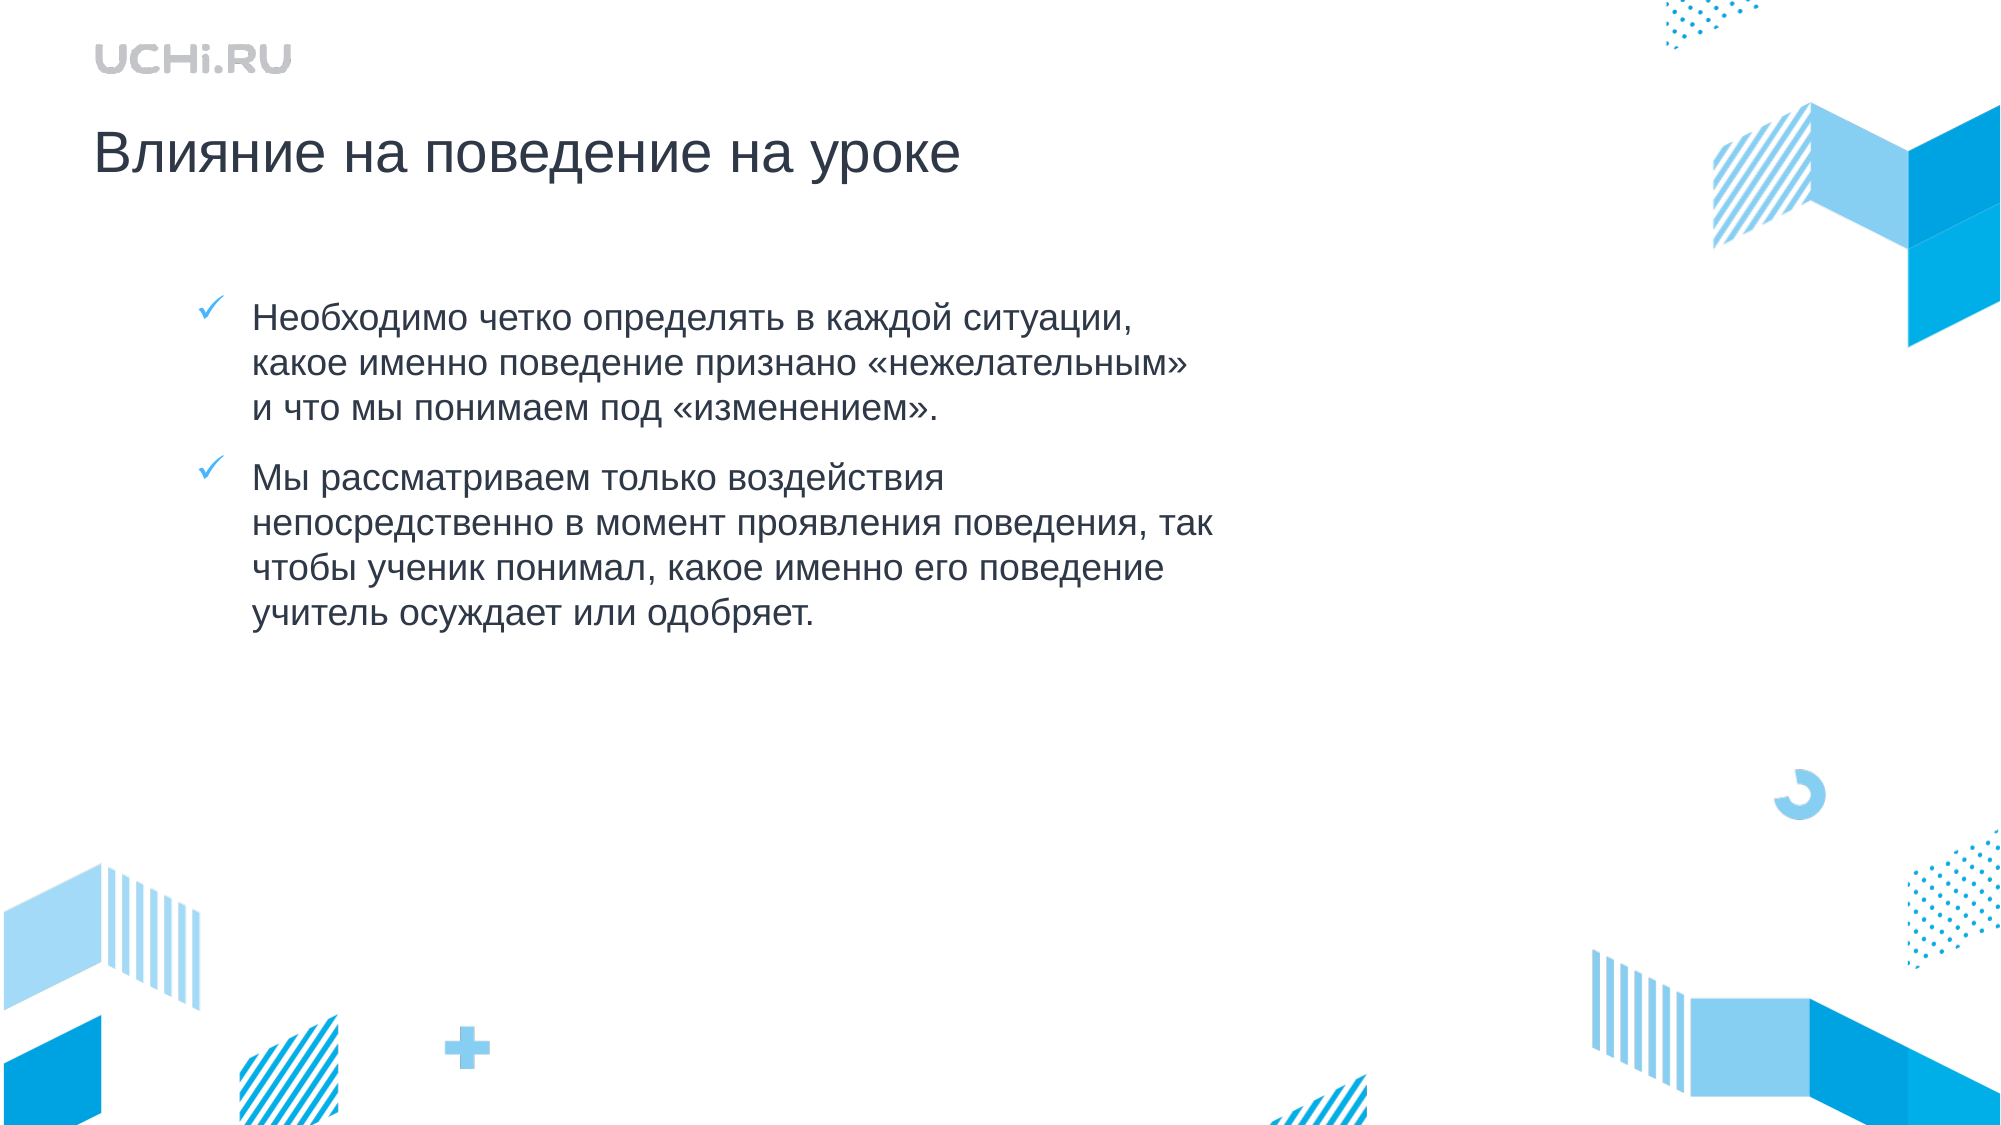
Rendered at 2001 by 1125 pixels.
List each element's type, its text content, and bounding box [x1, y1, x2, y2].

picture [3, 0, 2001, 1125]
list Влияние на поведение на уроке [93, 100, 1693, 207]
list Необходимо четко определять в каждой ситуации, какое именно поведение признано «нежелательным» и что мы понимаем под «изменением». Мы рассматриваем только воздействия непосредственно в момент проявления поведения, так чтобы ученик понимал, какое именно его поведение учитель осуждает или одобряет. [176, 293, 1218, 832]
